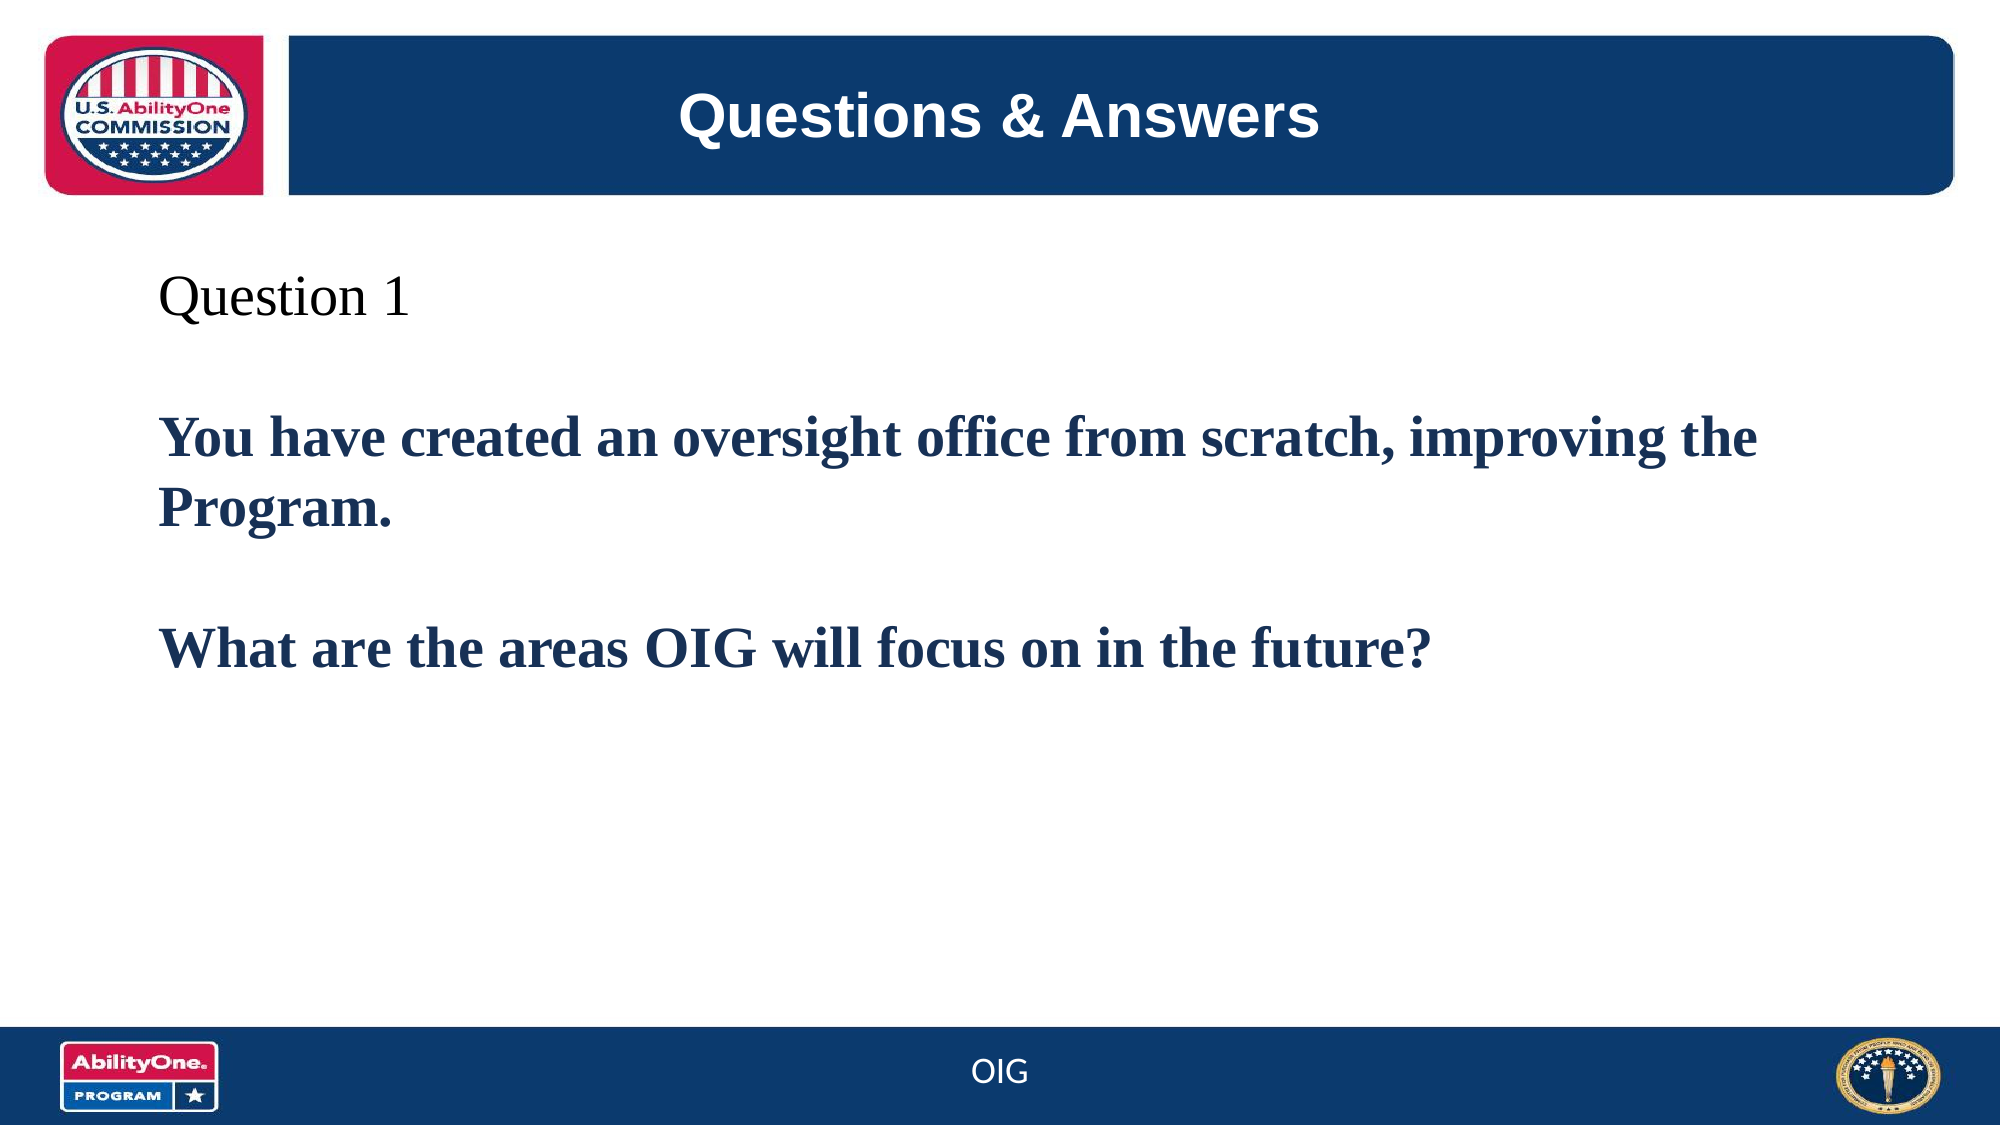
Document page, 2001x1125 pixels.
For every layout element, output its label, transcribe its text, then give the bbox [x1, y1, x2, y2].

title Questions & Answers [296, 75, 1703, 151]
footer OIG [680, 1046, 1320, 1092]
picture [0, 0, 2000, 1125]
list Question 1 You have created an oversight office from scratch, improving the Program. What are the areas OIG will focus on in the future? [156, 257, 1844, 868]
